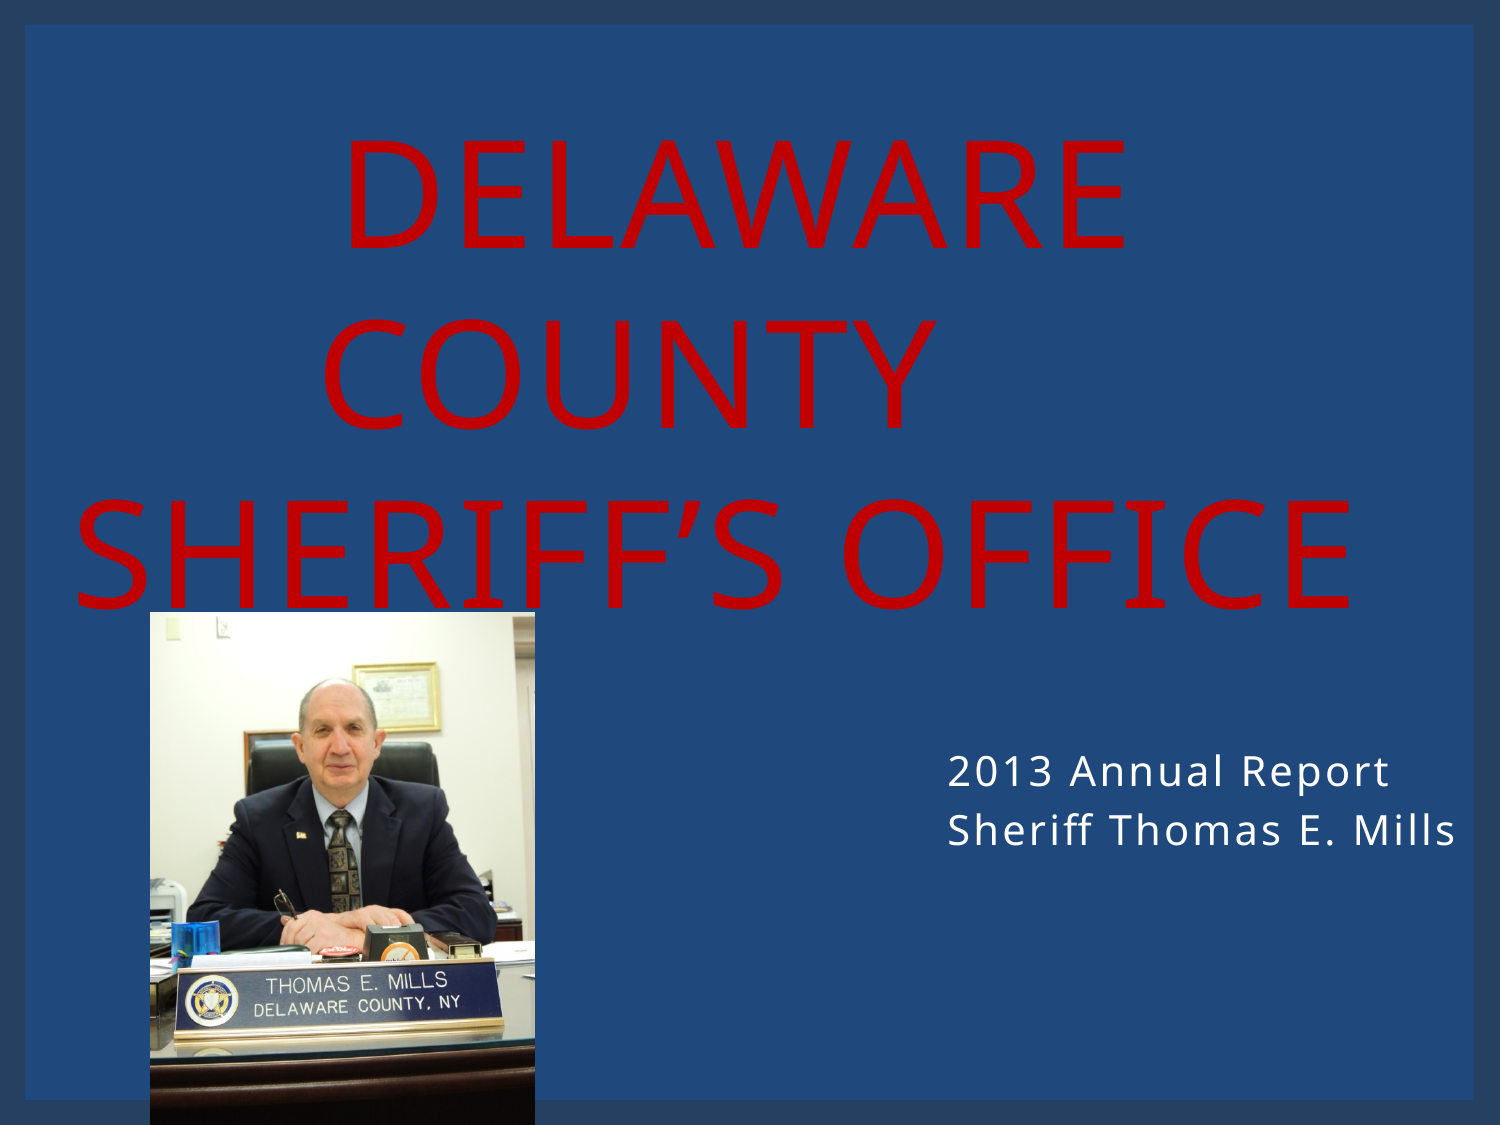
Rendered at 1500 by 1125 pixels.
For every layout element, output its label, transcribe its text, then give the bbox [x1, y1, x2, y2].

picture [149, 612, 535, 1125]
title Delaware County Sheriff’s Office [50, 99, 1425, 638]
subtitle 2013 Annual Report Sheriff Thomas E. Mills [924, 737, 1500, 913]
